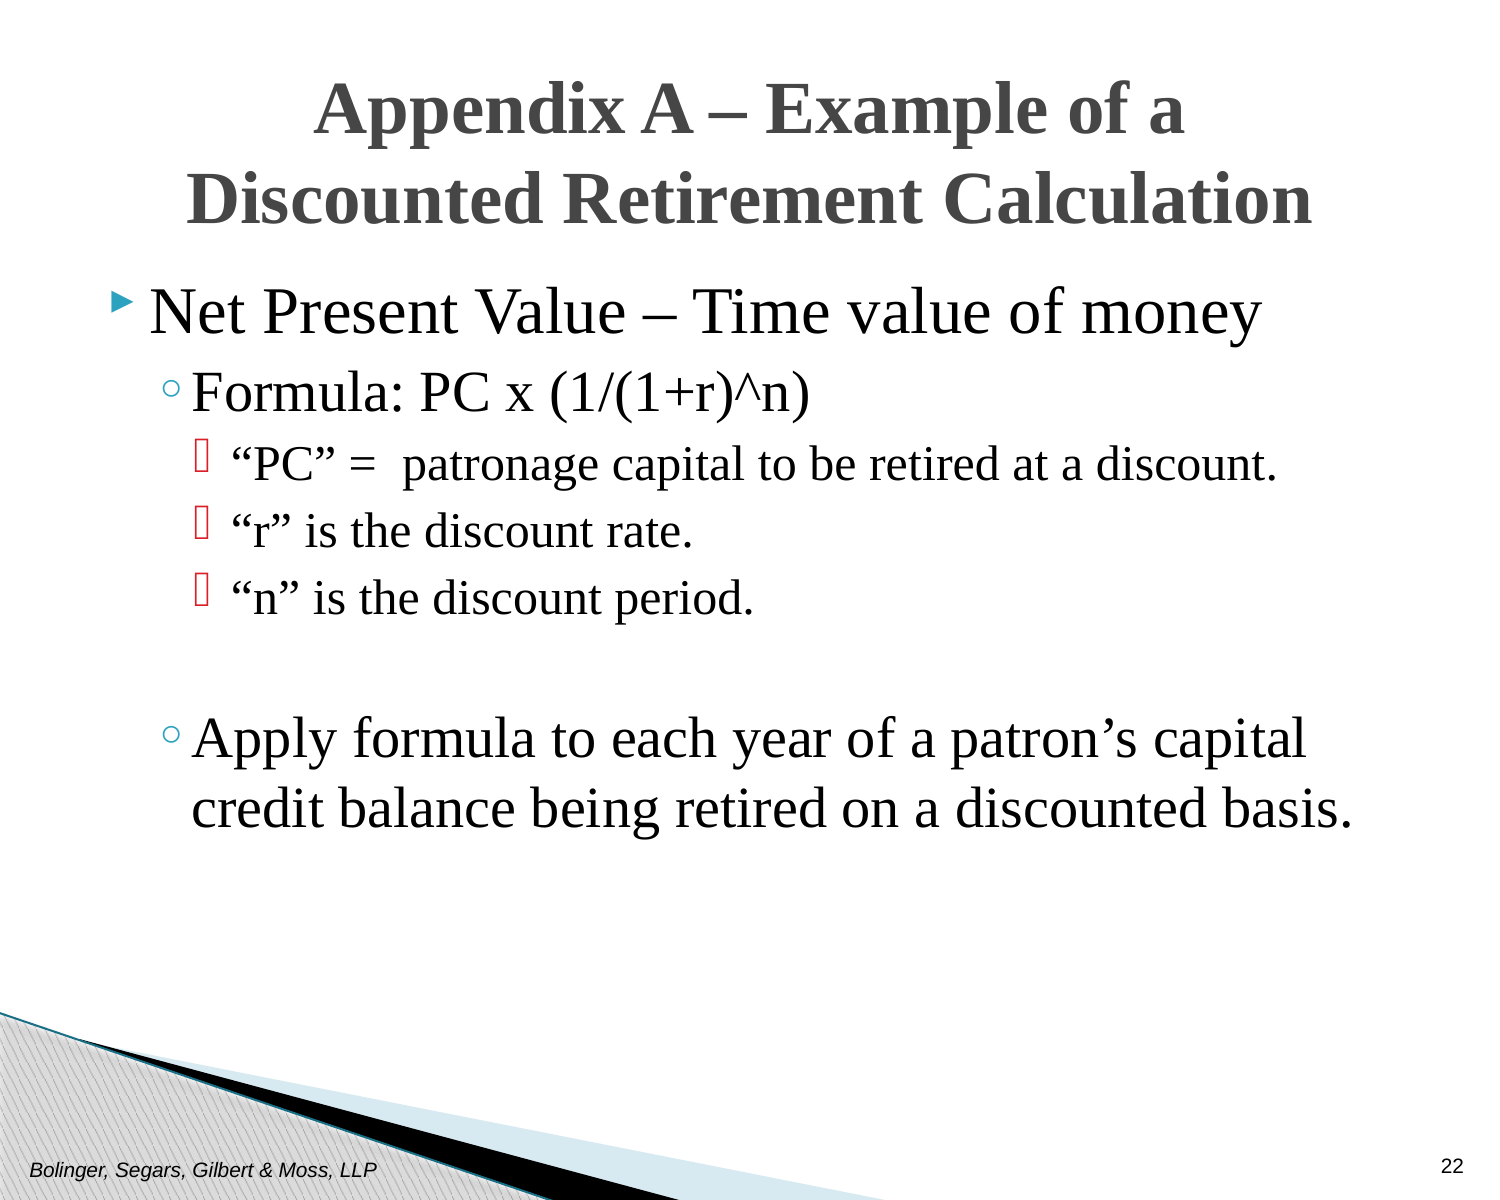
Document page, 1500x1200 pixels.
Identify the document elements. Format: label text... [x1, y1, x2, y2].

list Net Present Value – Time value of money Formula: PC x (1/(1+r)^n) “PC” = patronage capital to be retired at a discount. “r” is the discount rate. “n” is the discount period. Apply formula to each year of a patron’s capital credit balance being retired on a discounted basis. [75, 259, 1425, 1052]
title Appendix A – Example of a Discounted Retirement Calculation [75, 48, 1425, 249]
slide_number 22 [1418, 1121, 1479, 1186]
footer Bolinger, Segars, Gilbert & Moss, LLP [5, 1125, 392, 1189]
